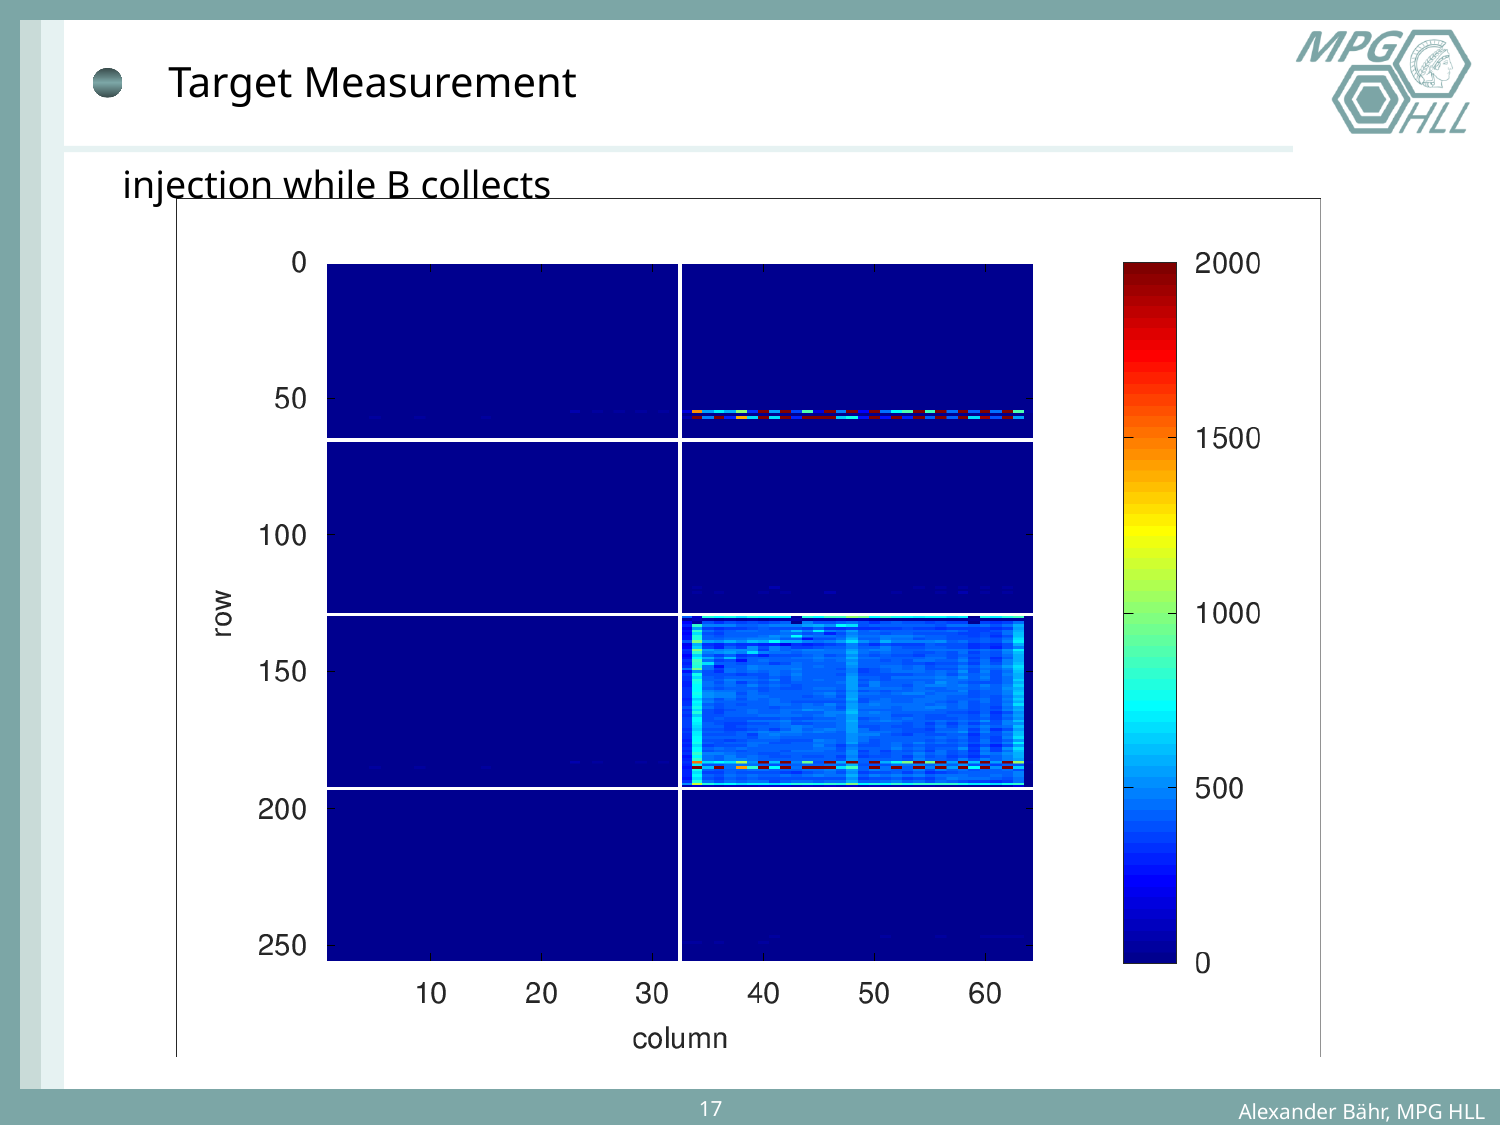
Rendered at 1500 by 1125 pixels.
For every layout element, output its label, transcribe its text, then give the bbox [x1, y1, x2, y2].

picture [176, 198, 1321, 1058]
footer Alexander Bähr, MPG HLL [1046, 1091, 1500, 1122]
text_box injection while B collects [107, 154, 258, 305]
title Target Measurement [63, 30, 1339, 132]
picture [1292, 25, 1478, 140]
